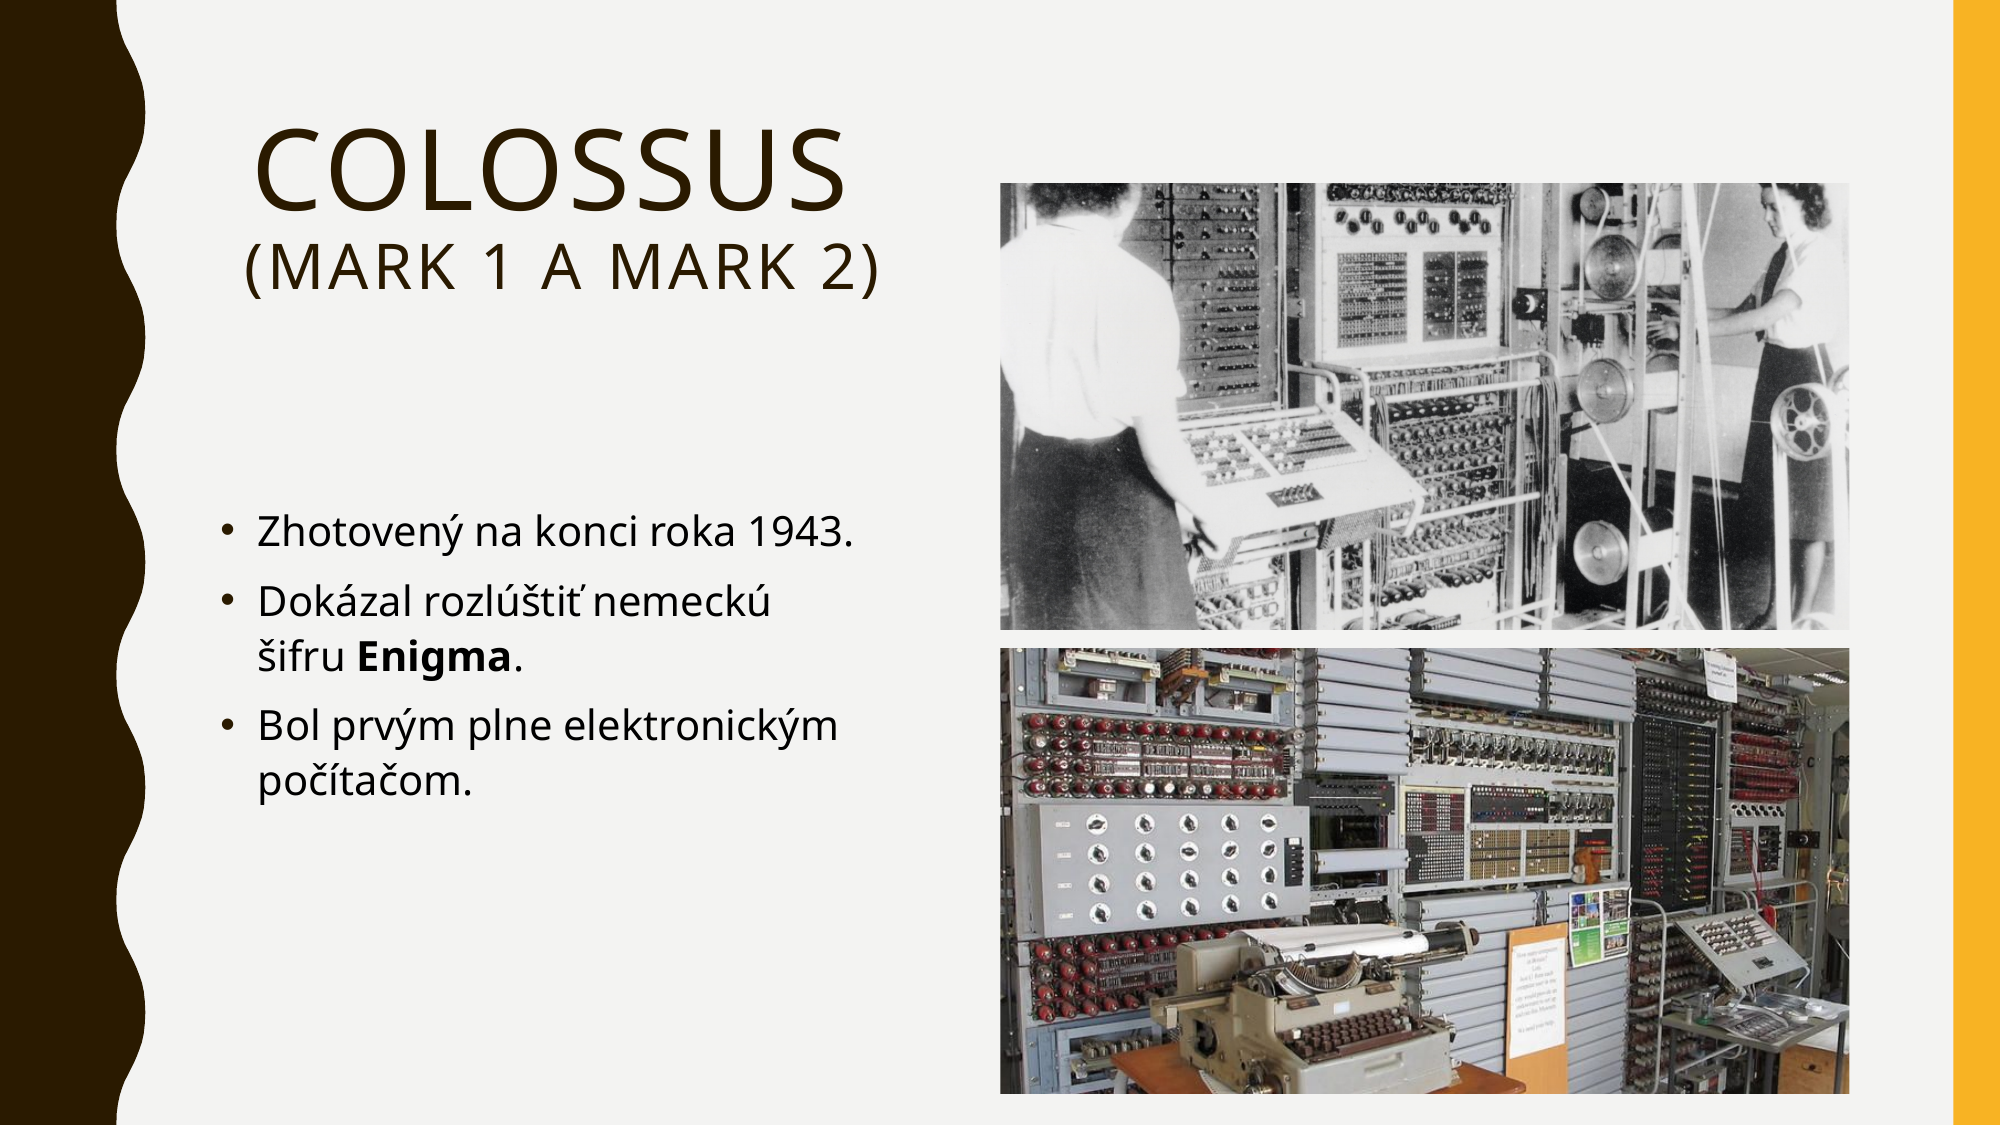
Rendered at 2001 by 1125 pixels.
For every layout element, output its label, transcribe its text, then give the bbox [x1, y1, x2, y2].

list Zhotovený na konci roka 1943. Dokázal rozlúštiť nemeckú šifru Enigma. Bol prvým plne elektronickým počítačom. [205, 492, 921, 1082]
picture [1000, 648, 1850, 1094]
picture [1000, 183, 1850, 630]
title COLOSSUS (Mark 1 a mark 2) [205, 105, 921, 408]
